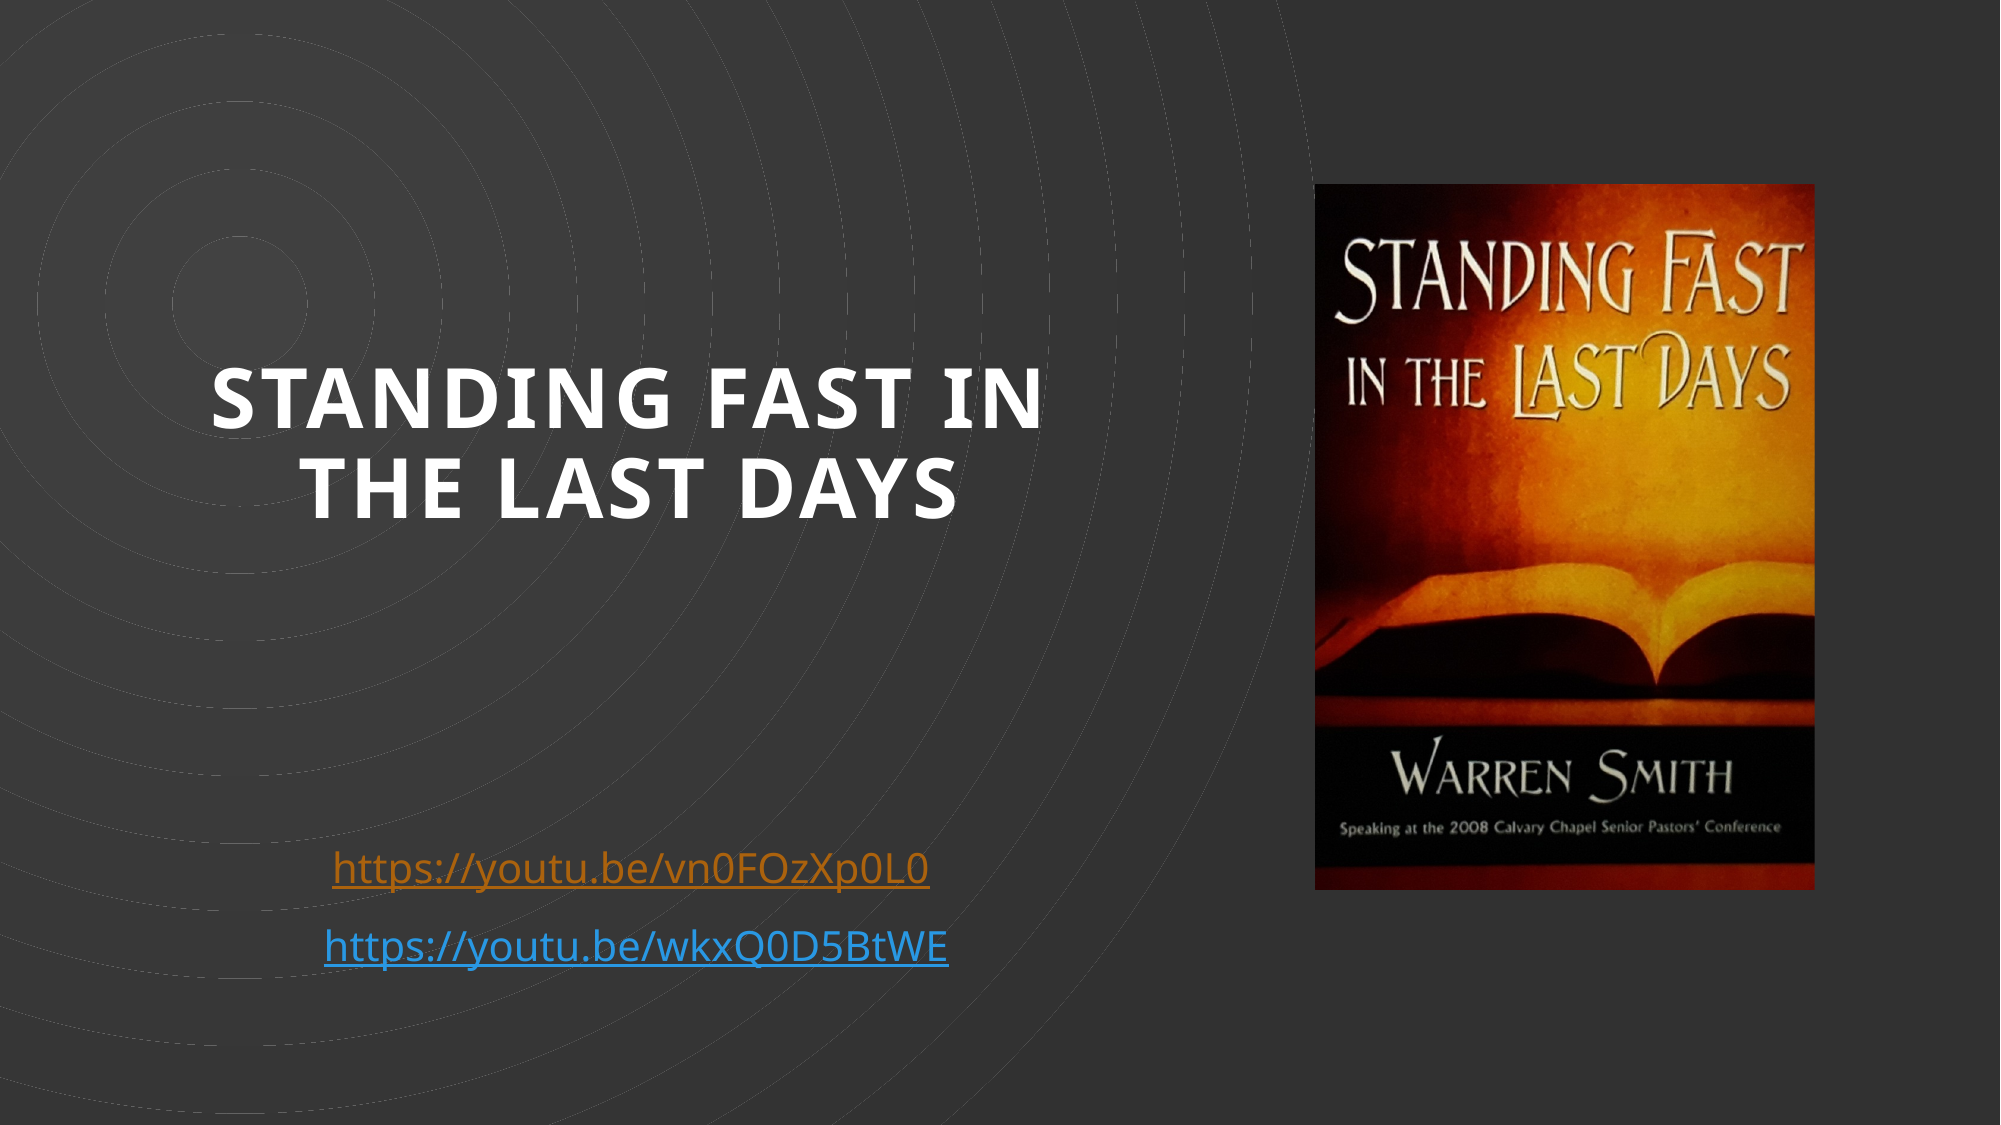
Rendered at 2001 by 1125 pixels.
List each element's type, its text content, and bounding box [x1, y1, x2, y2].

title Standing Fast in the Last Days [129, 102, 1133, 802]
list https://youtu.be/vn0FOzXp0L0 https://youtu.be/wkxQ0D5BtWE [131, 833, 1130, 1052]
picture [1315, 184, 1815, 890]
